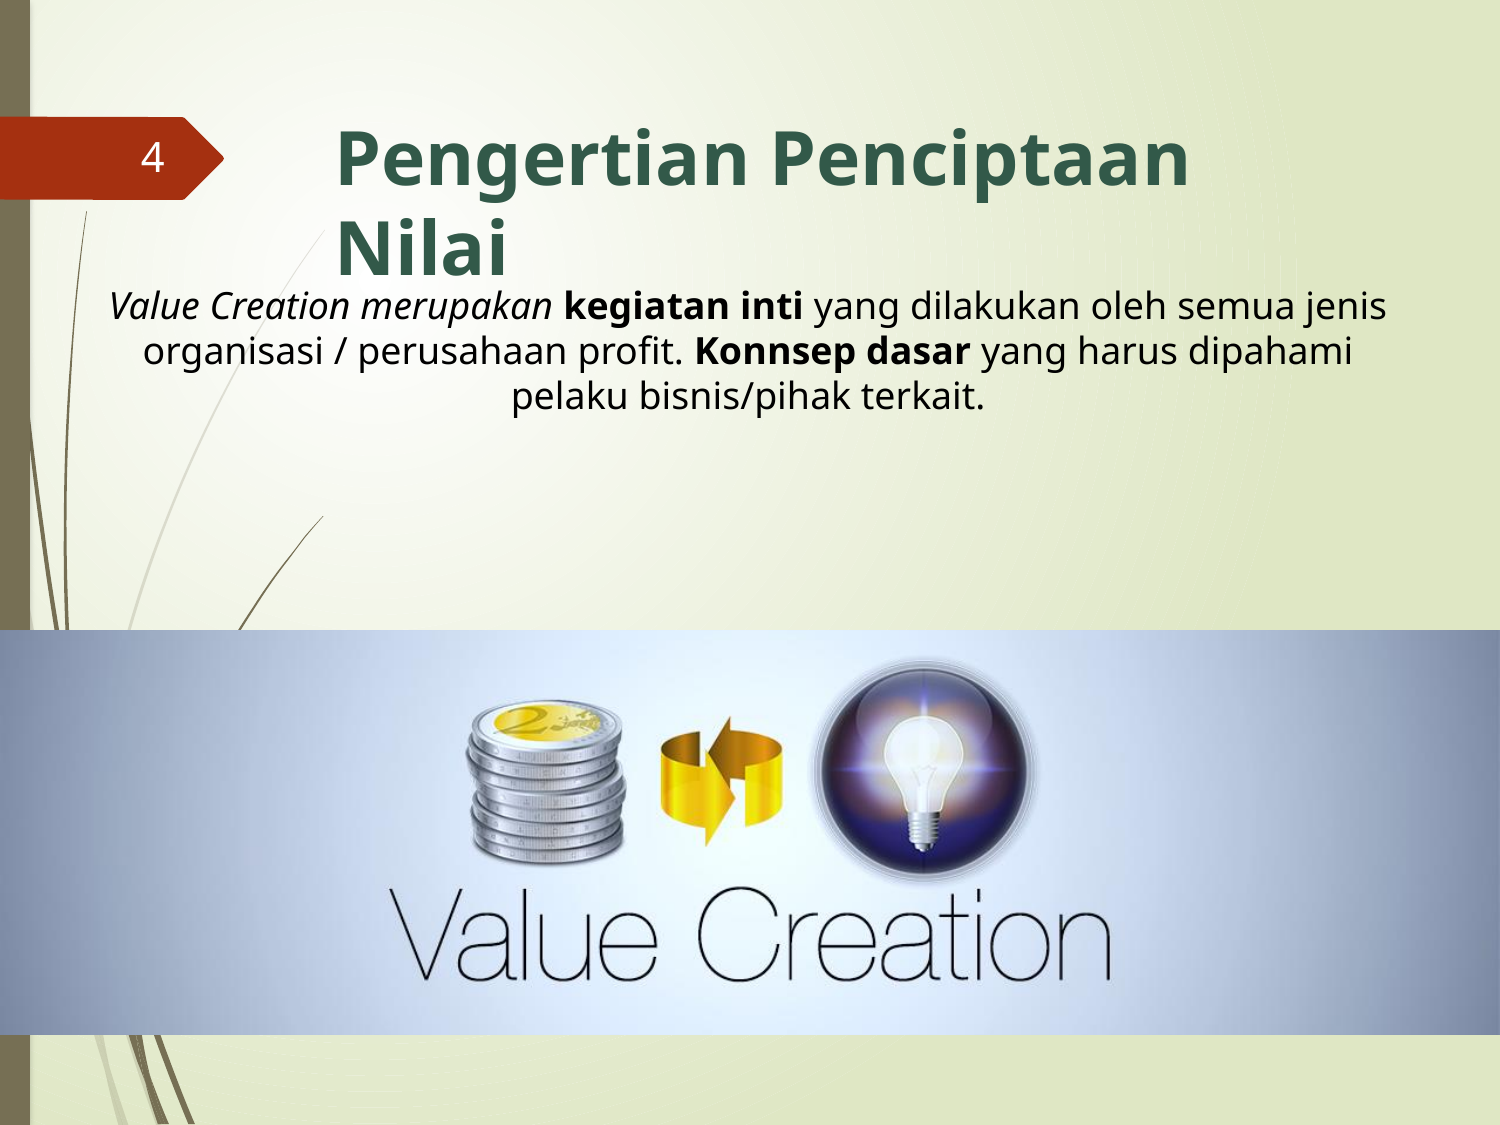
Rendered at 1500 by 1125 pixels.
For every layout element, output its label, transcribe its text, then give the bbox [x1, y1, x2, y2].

list Value Creation merupakan kegiatan inti yang dilakukan oleh semua jenis organisasi / perusahaan profit. Konnsep dasar yang harus dipahami pelaku bisnis/pihak terkait. [73, 274, 1424, 598]
title Pengertian Penciptaan Nilai [319, 102, 1400, 274]
picture [0, 630, 1500, 1036]
slide_number 4 [83, 129, 180, 190]
